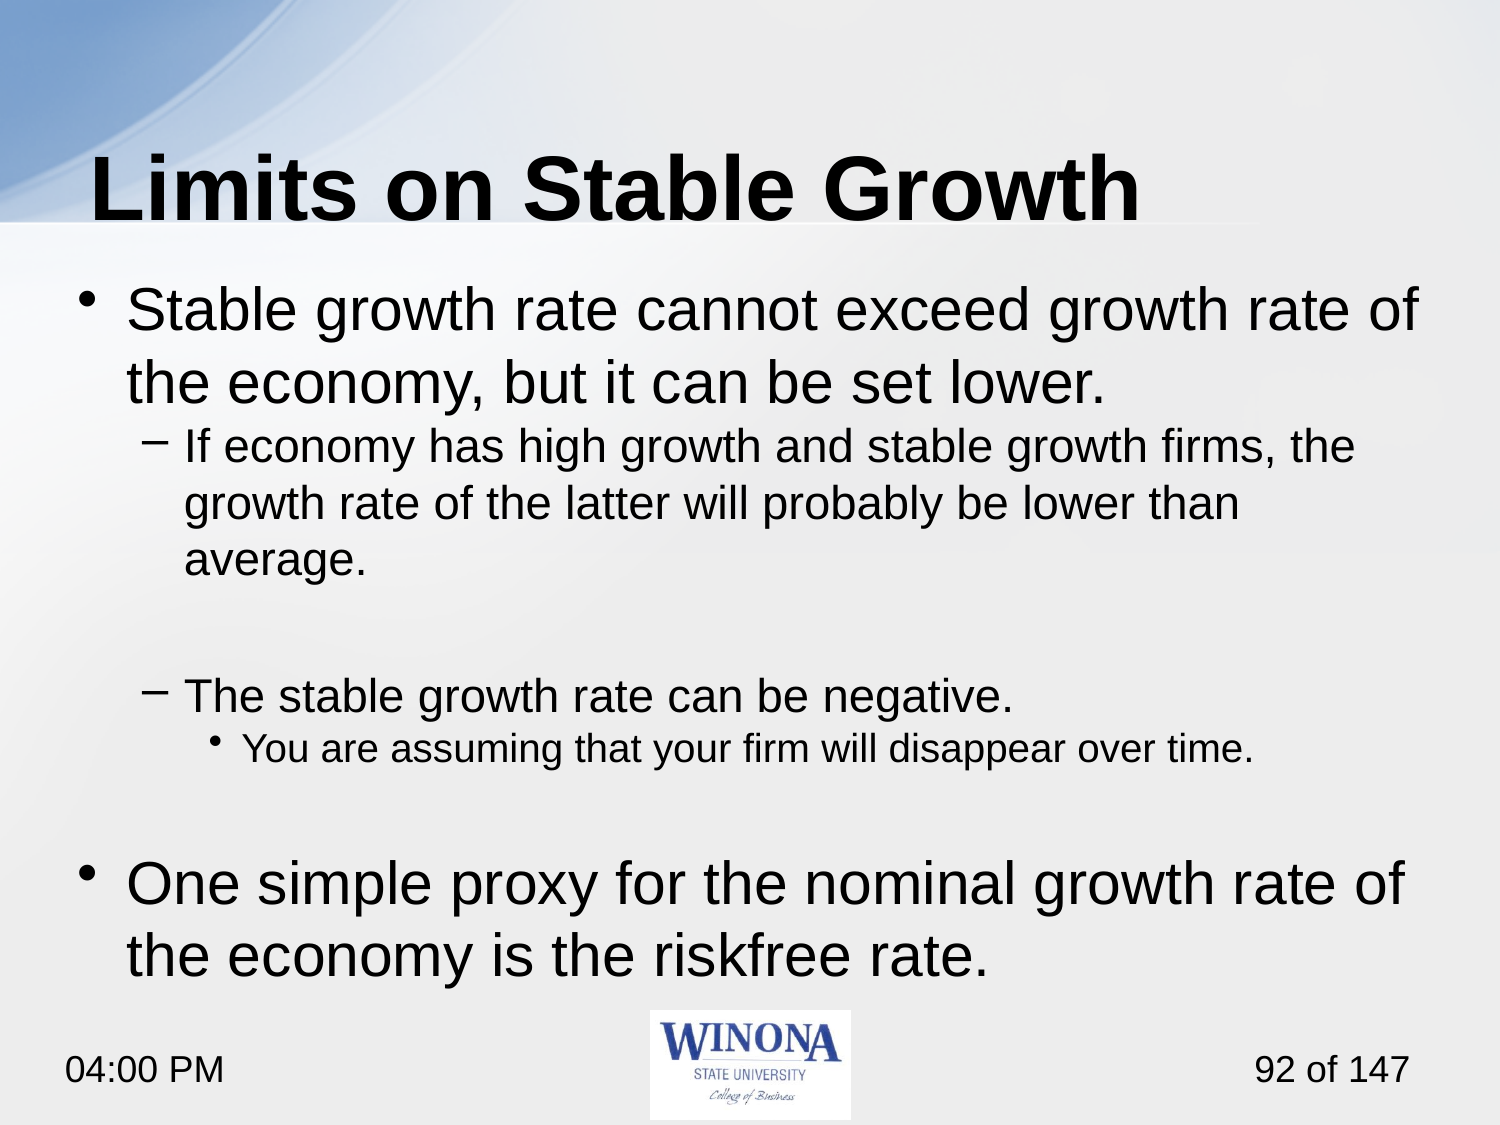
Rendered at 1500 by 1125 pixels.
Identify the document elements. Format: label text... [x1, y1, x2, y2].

picture [0, 0, 1500, 1125]
list Stable growth rate cannot exceed growth rate of the economy, but it can be set lower. If economy has high growth and stable growth firms, the growth rate of the latter will probably be lower than average. The stable growth rate can be negative. You are assuming that your firm will disappear over time. One simple proxy for the nominal growth rate of the economy is the riskfree rate. [62, 262, 1450, 1005]
title Limits on Stable Growth [75, 58, 1425, 247]
